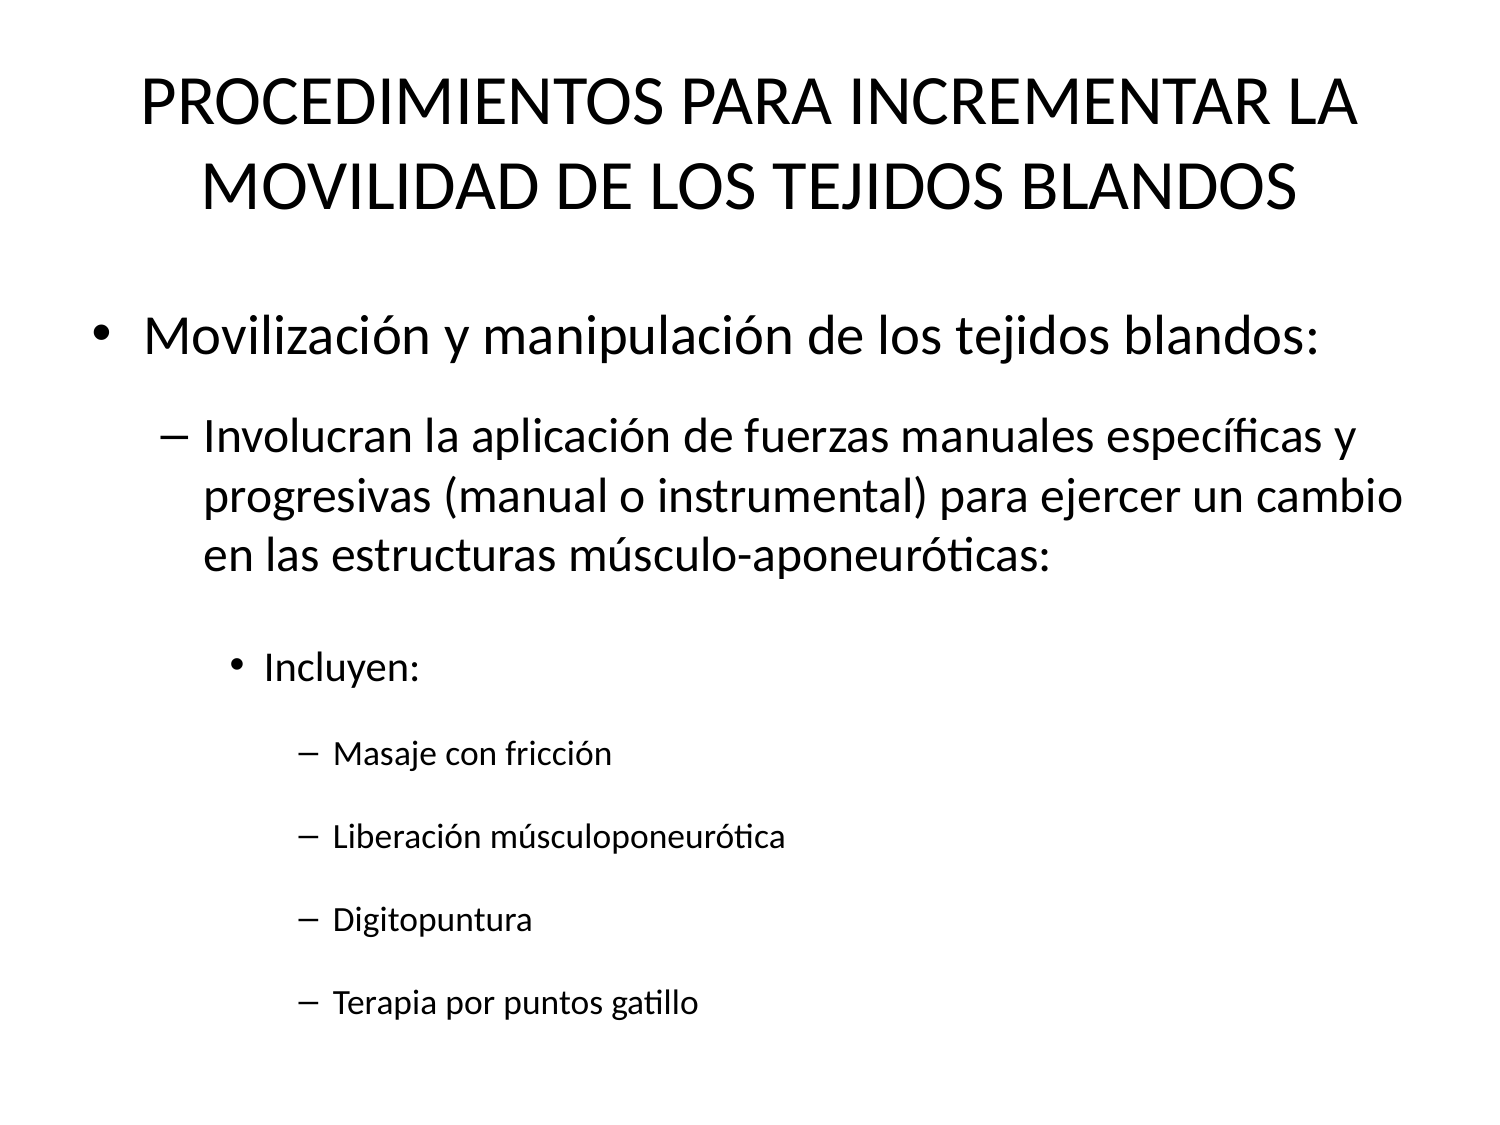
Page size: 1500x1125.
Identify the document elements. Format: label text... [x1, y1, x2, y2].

list Movilización y manipulación de los tejidos blandos: Involucran la aplicación de fuerzas manuales específicas y progresivas (manual o instrumental) para ejercer un cambio en las estructuras músculo-aponeuróticas: Incluyen: Masaje con fricción Liberación músculoponeurótica Digitopuntura Terapia por puntos gatillo [76, 290, 1427, 1034]
title PROCEDIMIENTOS PARA INCREMENTAR LA MOVILIDAD DE LOS TEJIDOS BLANDOS [75, 45, 1425, 233]
